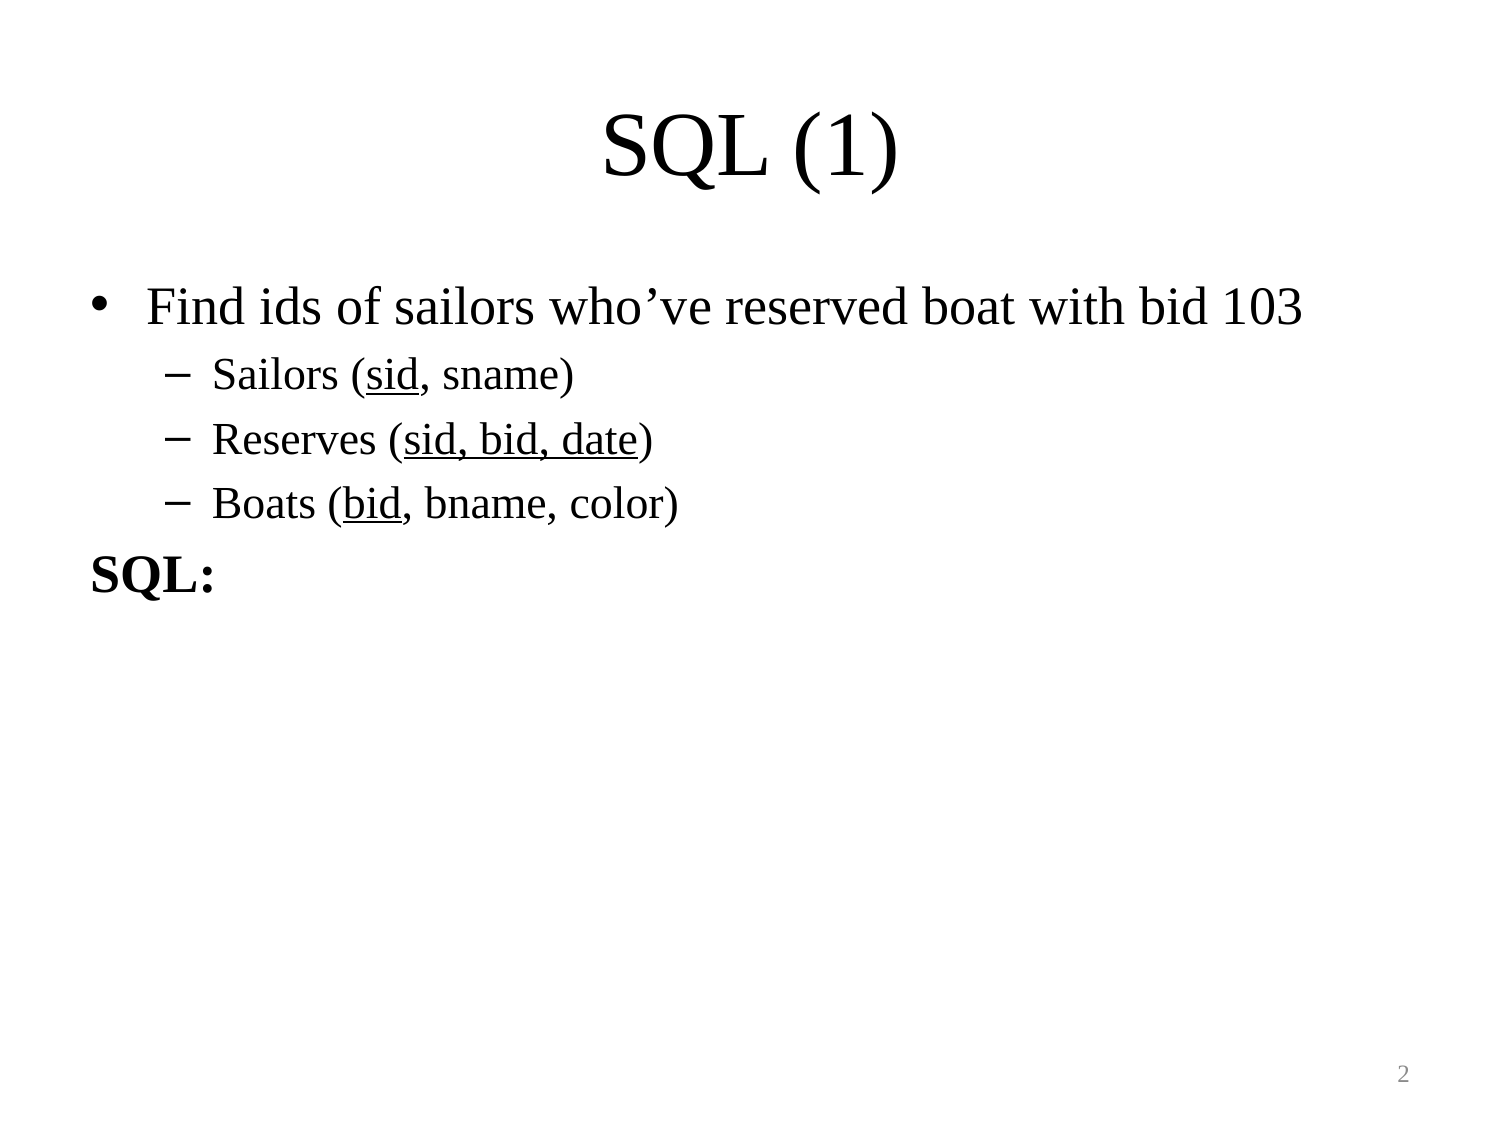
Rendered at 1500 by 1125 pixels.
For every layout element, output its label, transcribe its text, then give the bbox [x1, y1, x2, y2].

list Find ids of sailors who’ve reserved boat with bid 103 Sailors (sid, sname) Reserves (sid, bid, date) Boats (bid, bname, color) SQL: [75, 262, 1425, 1005]
title SQL (1) [75, 45, 1425, 233]
slide_number 2 [1074, 1042, 1425, 1103]
